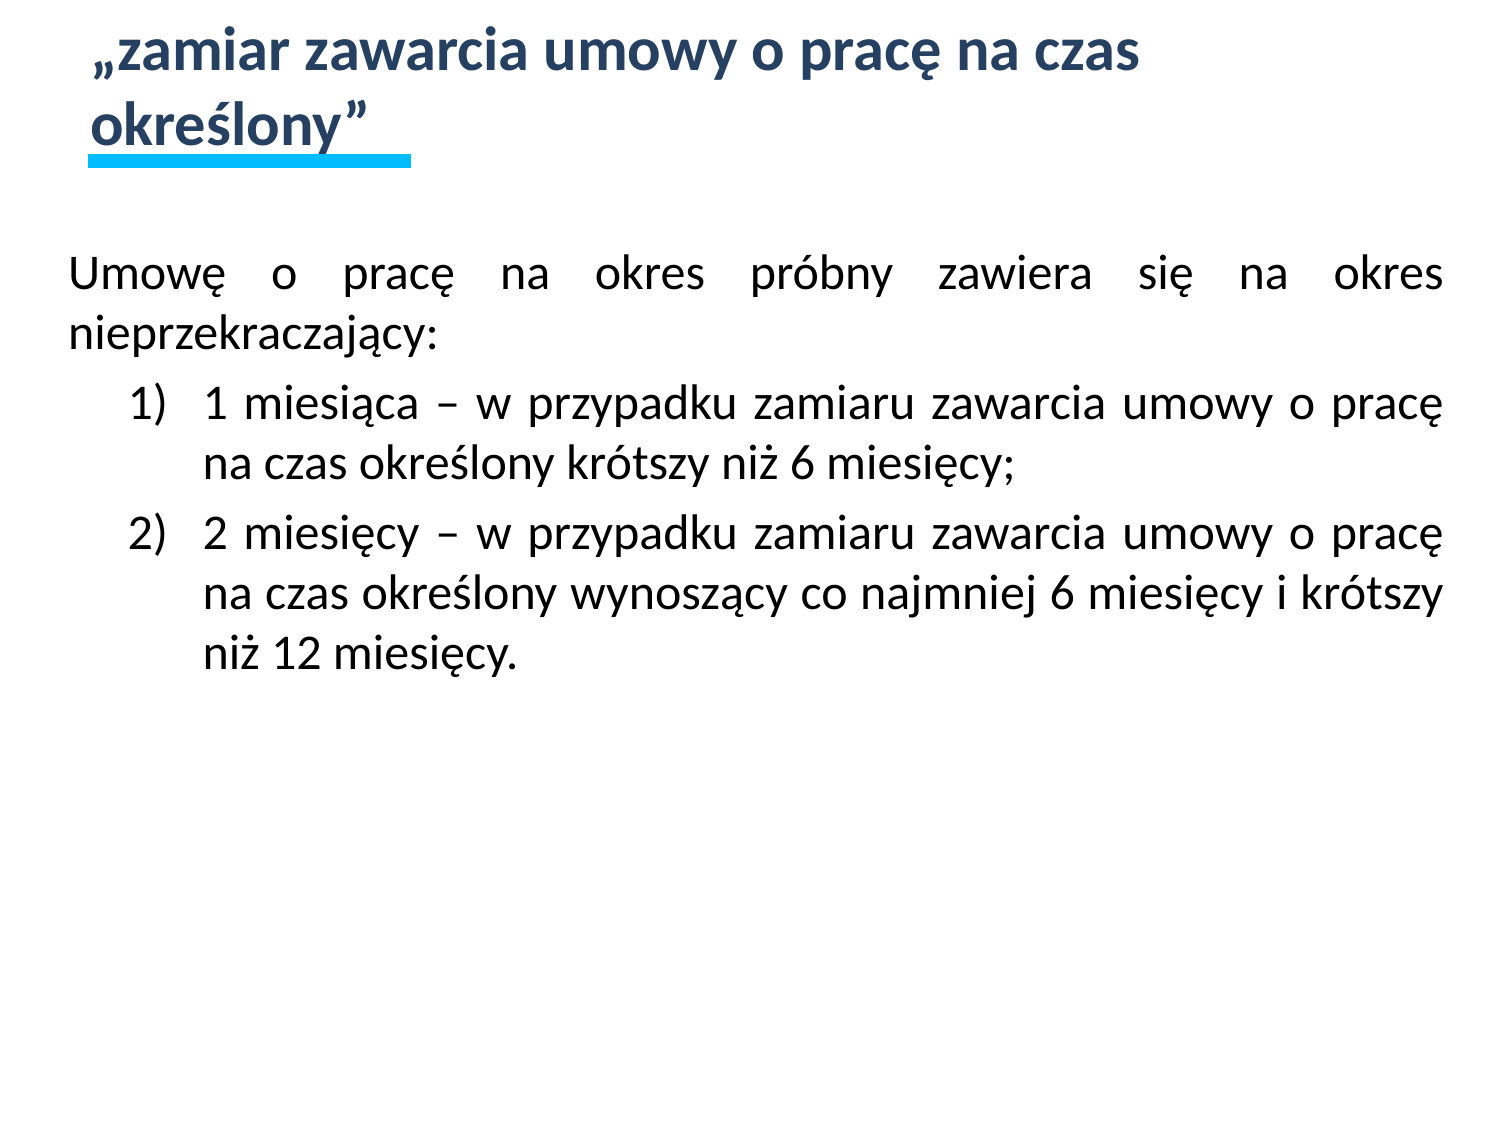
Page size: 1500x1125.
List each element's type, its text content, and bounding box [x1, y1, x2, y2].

list Umowę o pracę na okres próbny zawiera się na okres nieprzekraczający: 1 miesiąca – w przypadku zamiaru zawarcia umowy o pracę na czas określony krótszy niż 6 miesięcy; 2 miesięcy – w przypadku zamiaru zawarcia umowy o pracę na czas określony wynoszący co najmniej 6 miesięcy i krótszy niż 12 miesięcy. [53, 231, 1459, 1005]
title „zamiar zawarcia umowy o pracę na czas określony” [75, 45, 1425, 197]
